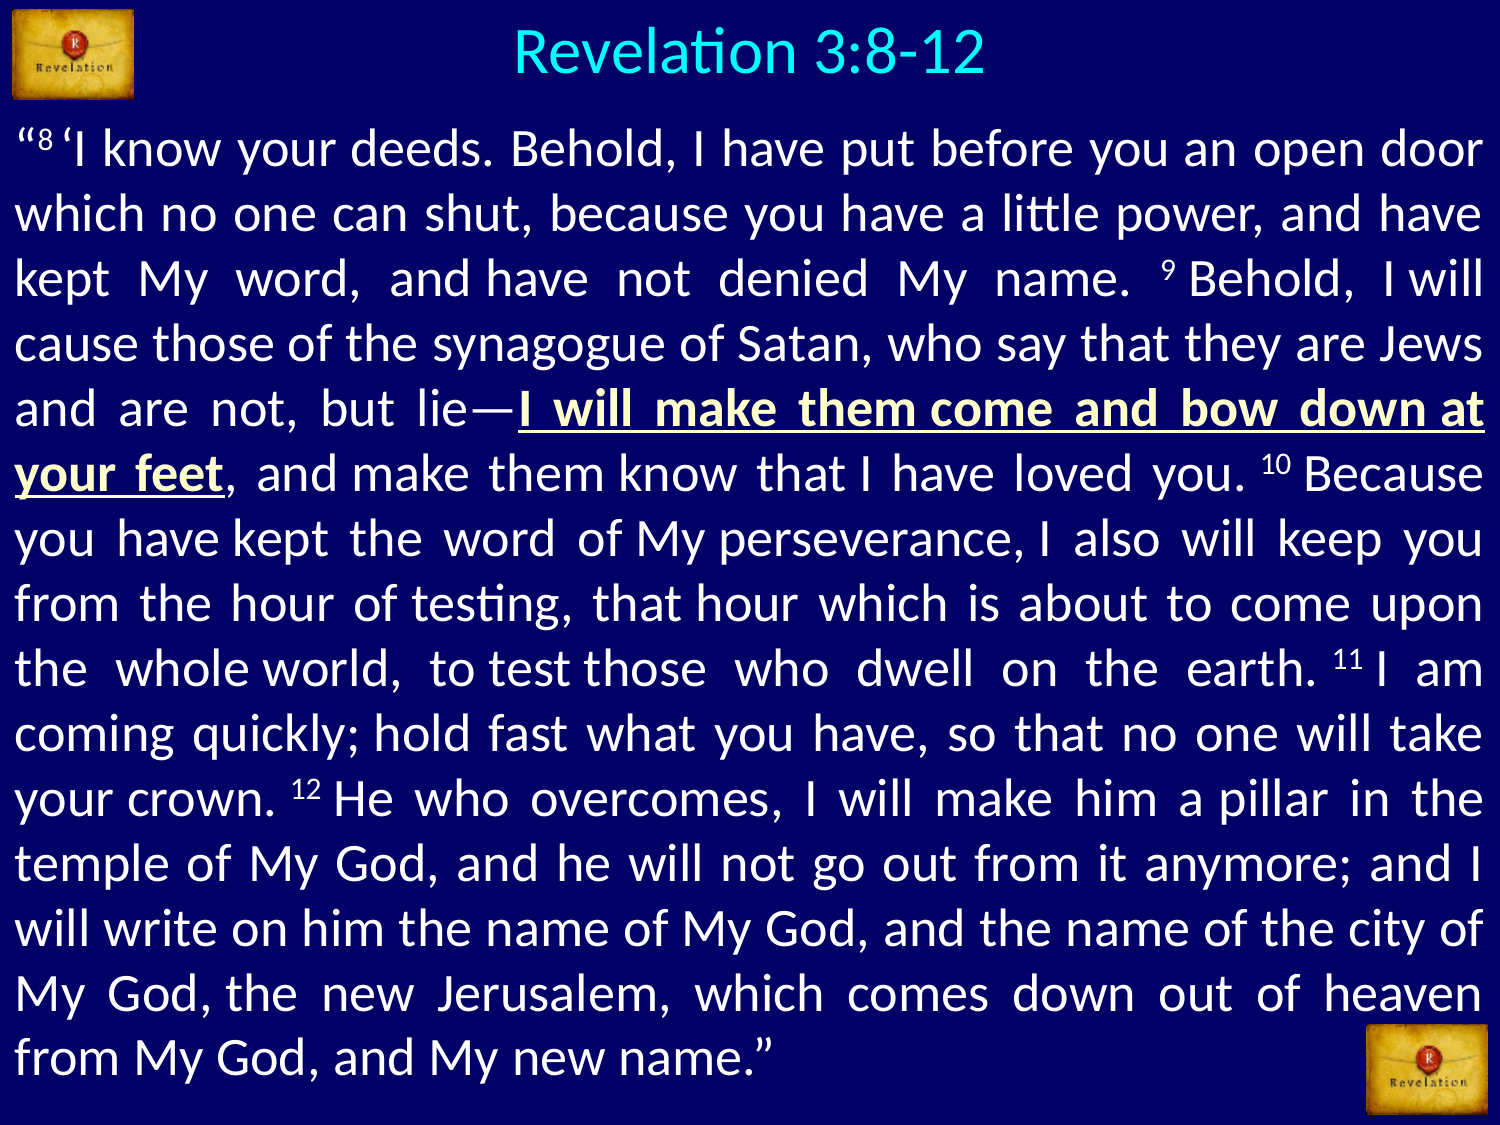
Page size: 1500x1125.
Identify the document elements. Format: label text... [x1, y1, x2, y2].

picture [12, 9, 134, 101]
text_box Revelation 3:8-12 “8 ‘I know your deeds. Behold, I have put before you an open door which no one can shut, because you have a little power, and have kept My word, and have not denied My name. 9 Behold, I will cause those of the synagogue of Satan, who say that they are Jews and are not, but lie—I will make them come and bow down at your feet, and make them know that I have loved you. 10 Because you have kept the word of My perseverance, I also will keep you from the hour of testing, that hour which is about to come upon the whole world, to test those who dwell on the earth. 11 I am coming quickly; hold fast what you have, so that no one will take your crown. 12 He who overcomes, I will make him a pillar in the temple of My God, and he will not go out from it anymore; and I will write on him the name of My God, and the name of the city of My God, the new Jerusalem, which comes down out of heaven from My God, and My new name.” [0, 0, 1500, 1095]
picture [1365, 1024, 1488, 1116]
